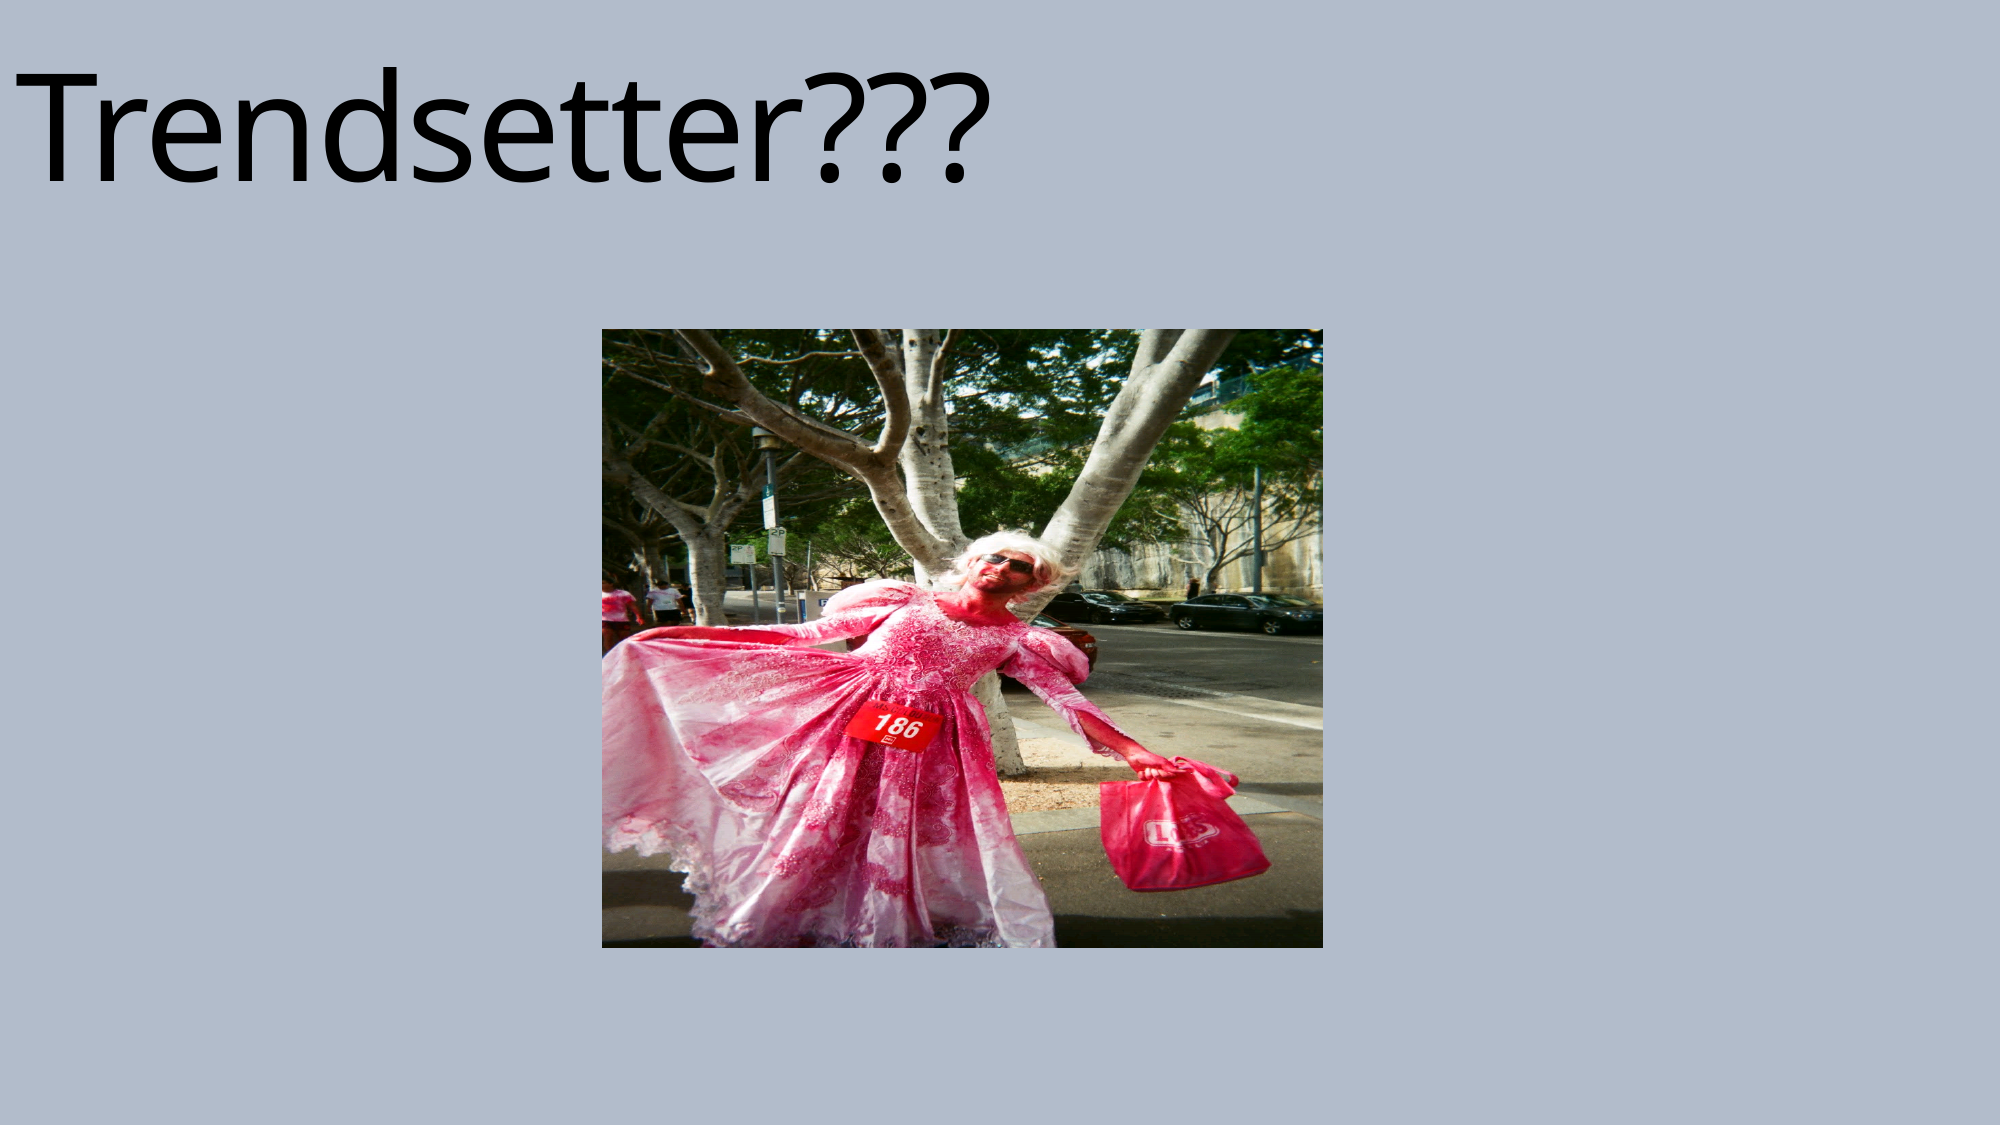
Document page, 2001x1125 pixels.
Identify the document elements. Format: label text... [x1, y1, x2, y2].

title Trendsetter??? [0, 0, 1768, 272]
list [601, 329, 1323, 949]
